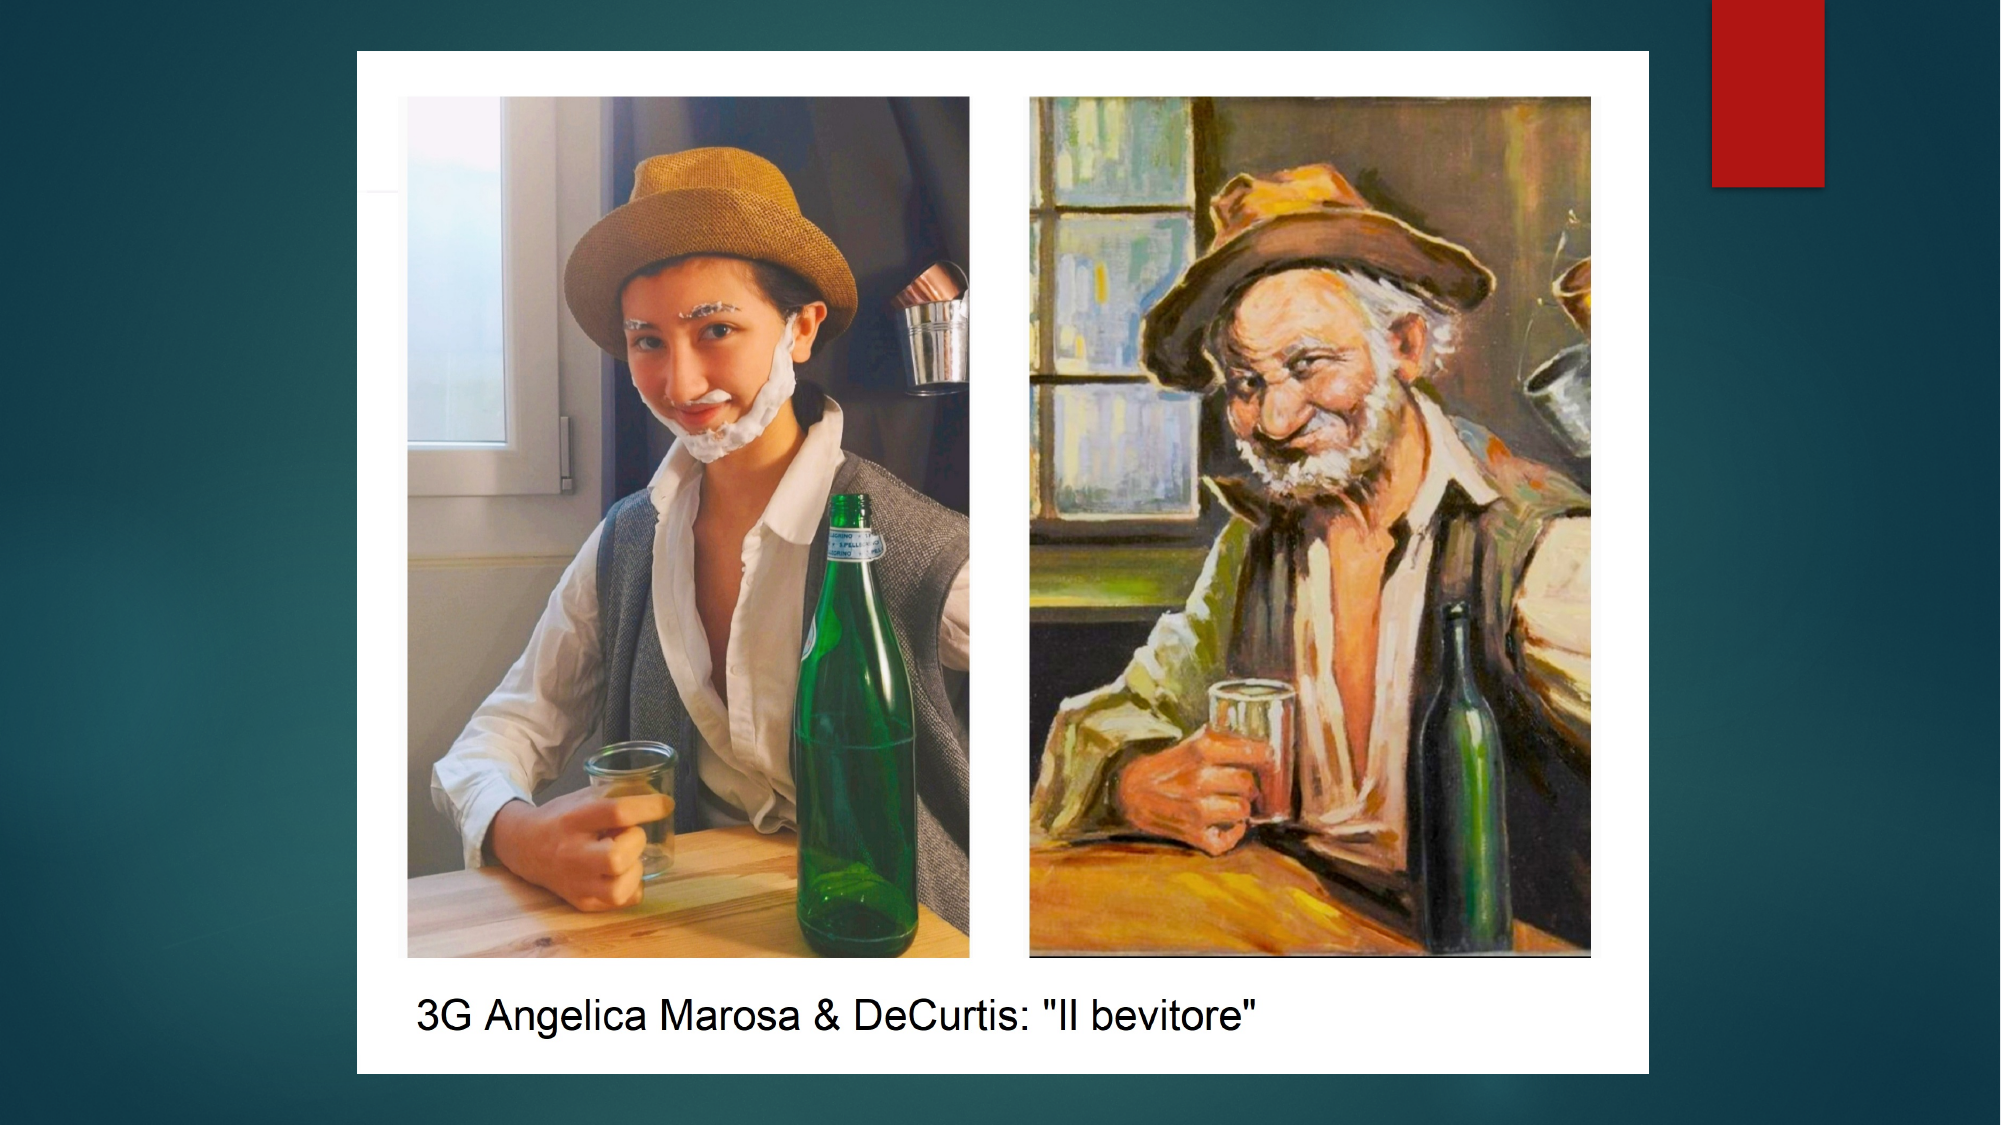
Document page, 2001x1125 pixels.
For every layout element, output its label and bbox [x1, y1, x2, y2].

picture [0, 0, 1649, 1125]
